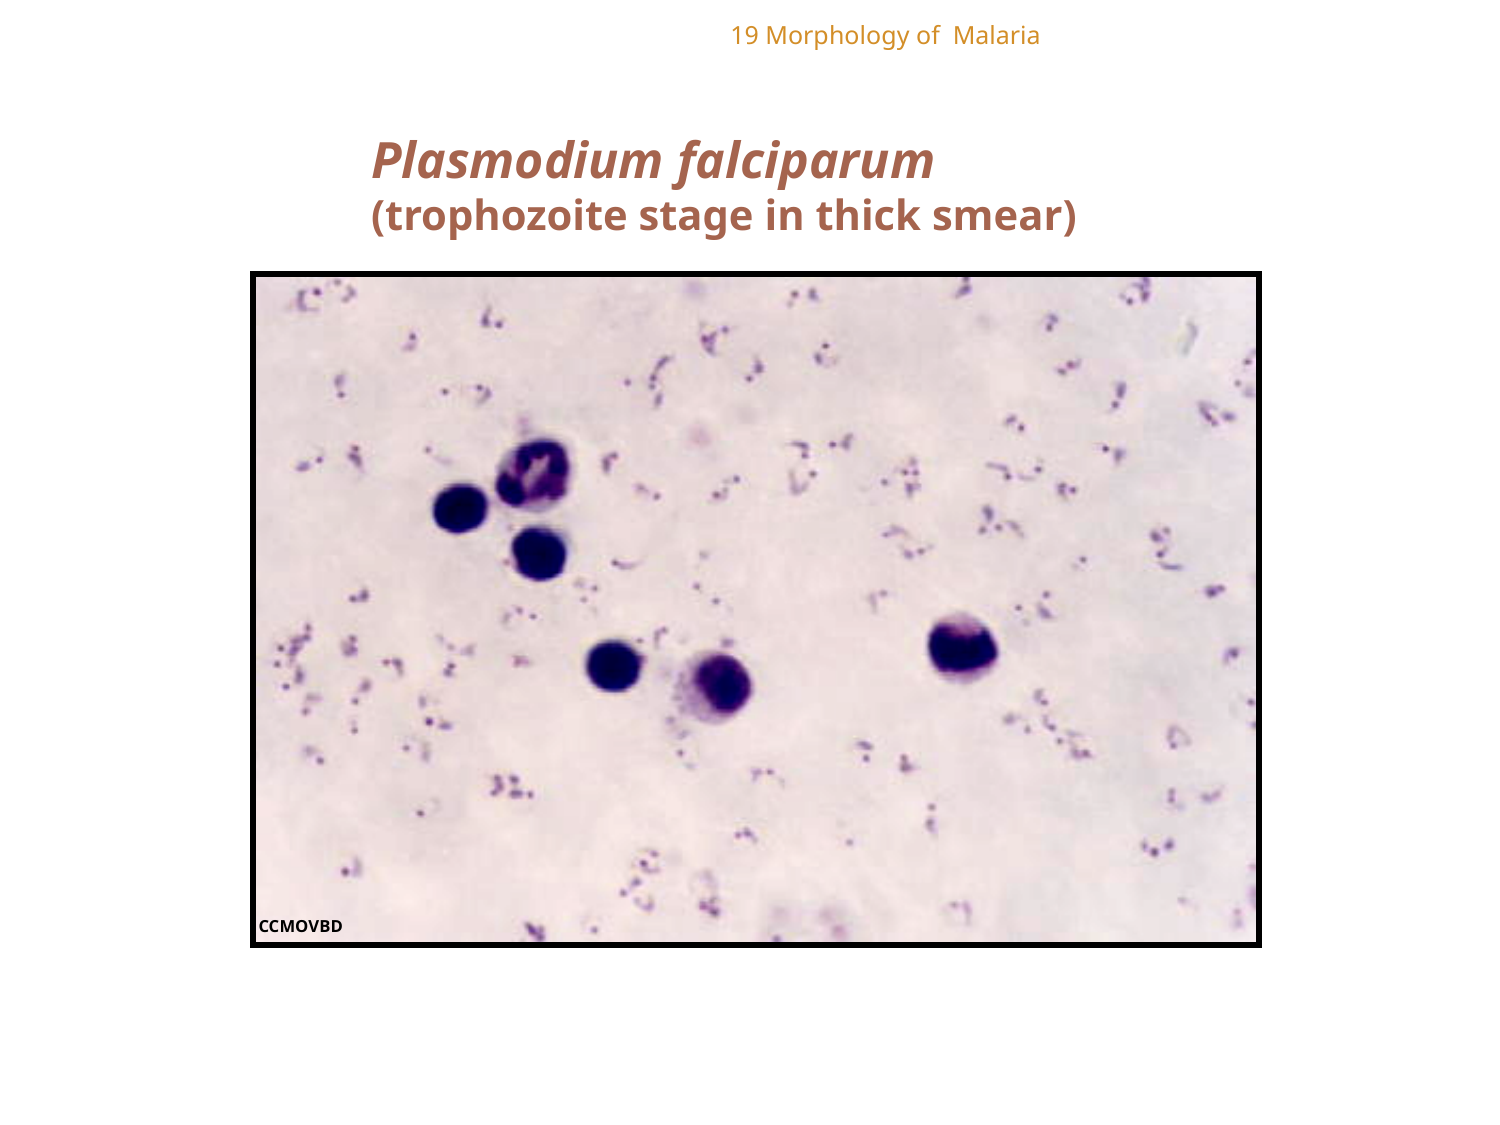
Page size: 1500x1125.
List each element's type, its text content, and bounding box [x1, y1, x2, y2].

text_box Plasmodium falciparum (trophozoite stage in thick smear) [356, 89, 1144, 275]
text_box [243, 276, 1257, 945]
footer 19 Morphology of Malaria [512, 12, 1063, 60]
